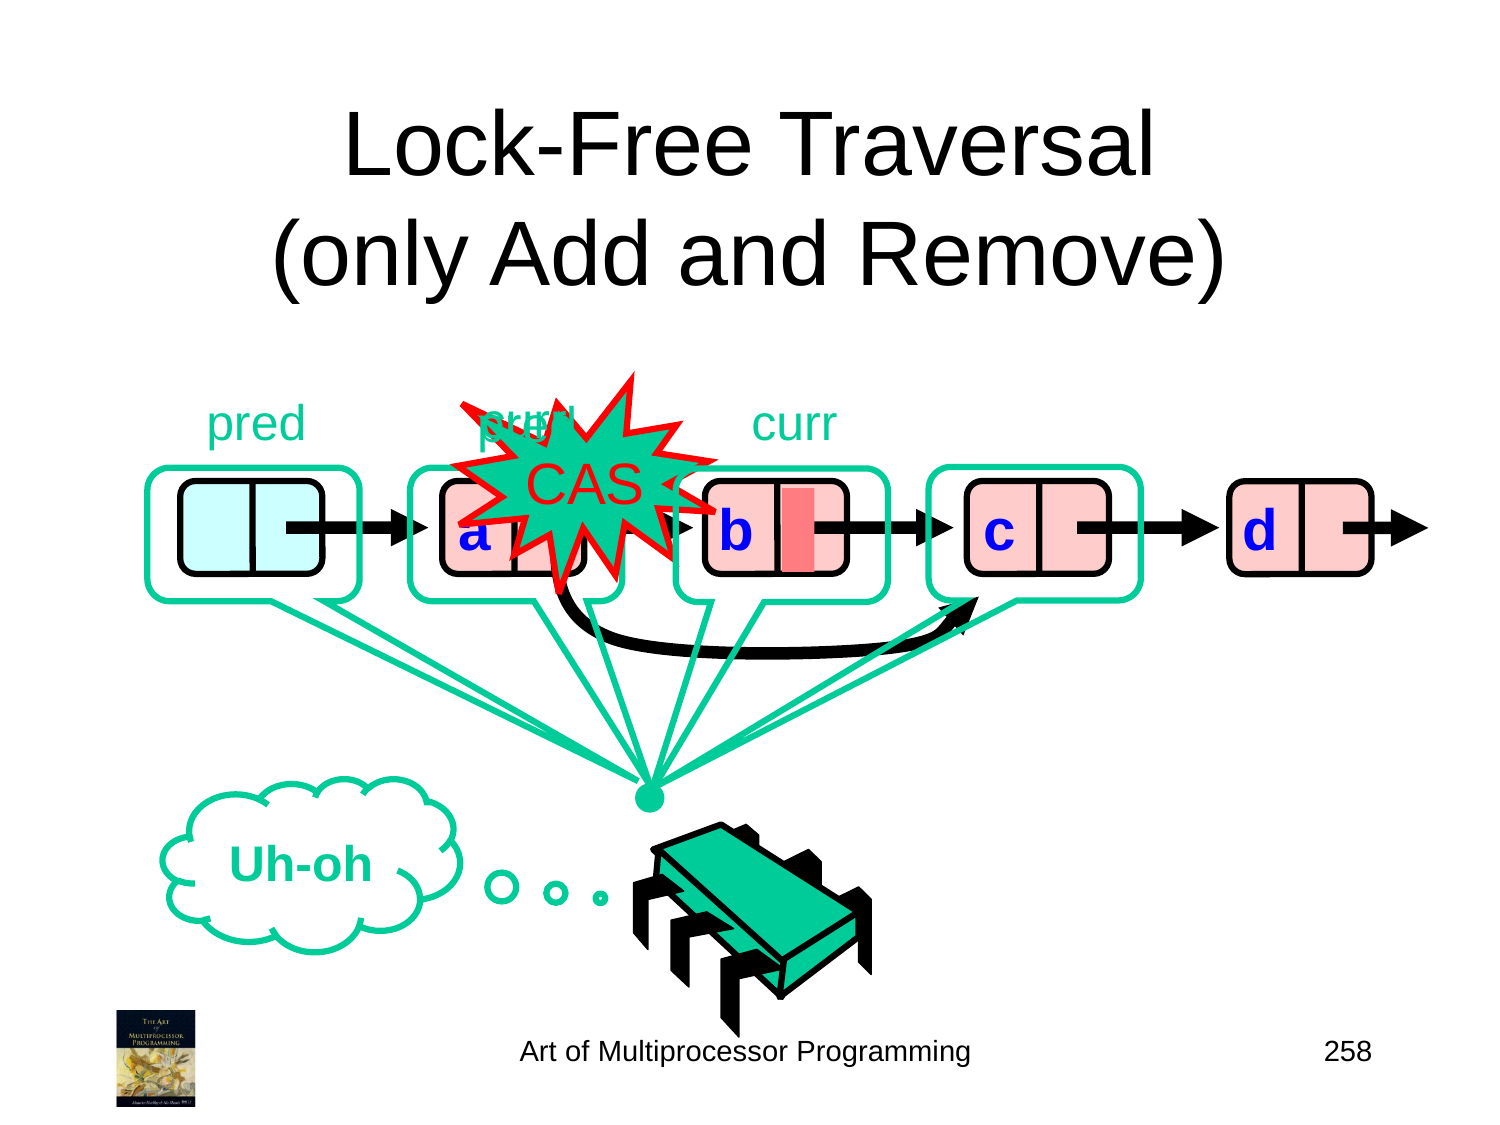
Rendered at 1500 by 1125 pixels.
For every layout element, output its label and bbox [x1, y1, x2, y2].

text_box [151, 472, 515, 716]
title [112, 99, 1388, 288]
text_box [1227, 479, 1429, 576]
text_box [667, 472, 884, 756]
text_box [664, 478, 675, 489]
picture [107, 1010, 204, 1107]
text_box [166, 783, 456, 948]
text_box [633, 824, 872, 1038]
text_box [491, 877, 512, 897]
text_box [530, 419, 536, 426]
text_box [1145, 521, 1220, 534]
text_box [609, 464, 641, 504]
text_box [190, 380, 854, 751]
text_box [530, 430, 536, 439]
text_box [551, 888, 561, 899]
text_box [569, 464, 604, 503]
text_box [739, 582, 948, 654]
slide_number [1074, 1024, 1388, 1101]
text_box [770, 471, 1137, 723]
text_box [529, 464, 564, 504]
footer [464, 1024, 1028, 1101]
